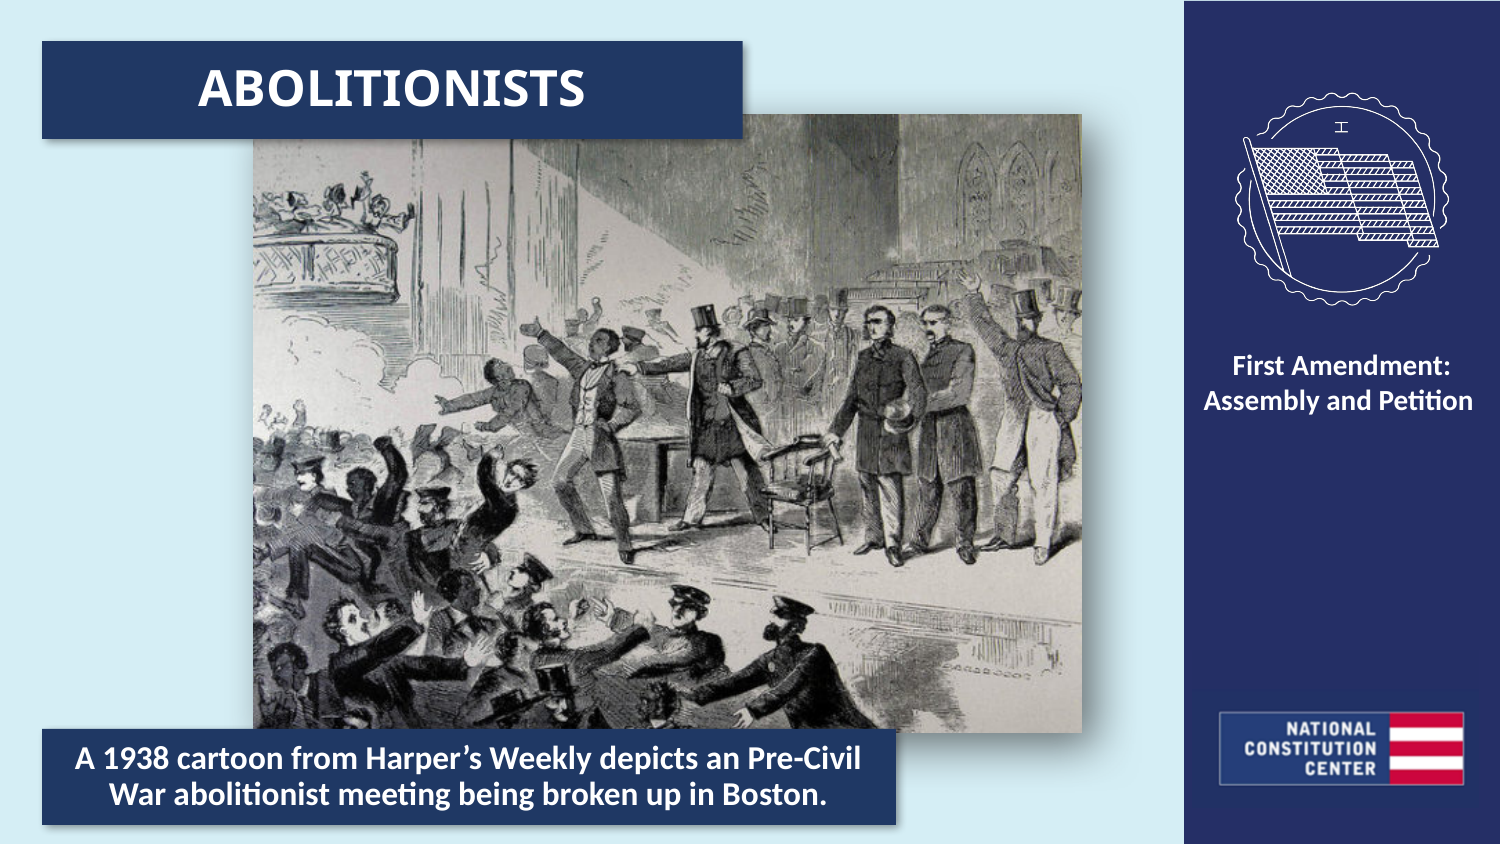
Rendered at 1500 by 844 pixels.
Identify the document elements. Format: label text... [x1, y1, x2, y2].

picture [253, 114, 1082, 733]
text_box A 1938 cartoon from Harper’s Weekly depicts an Pre-Civil War abolitionist meeting being broken up in Boston. [42, 728, 896, 825]
picture [1224, 81, 1460, 317]
text_box ABOLITIONISTS [42, 41, 743, 139]
picture [1192, 650, 1479, 808]
